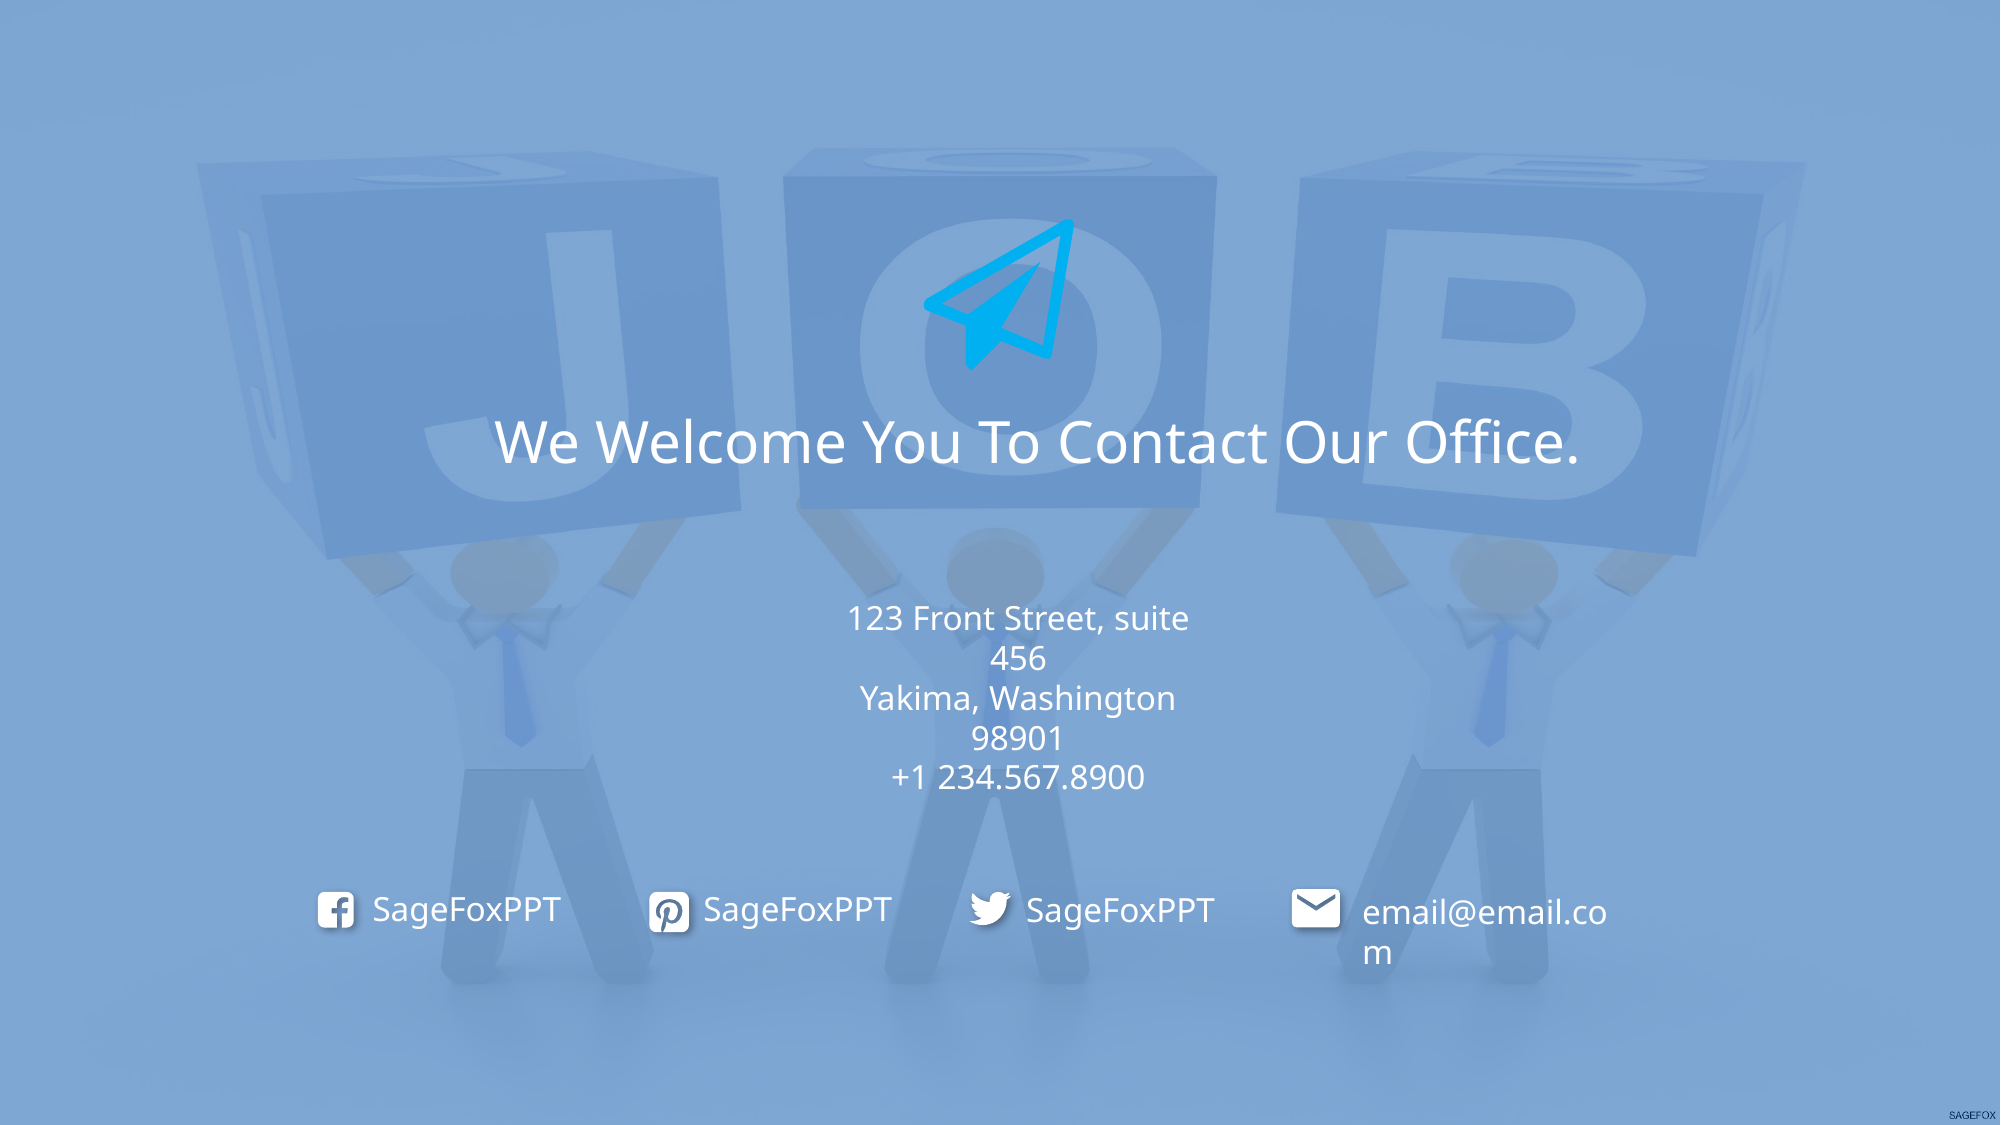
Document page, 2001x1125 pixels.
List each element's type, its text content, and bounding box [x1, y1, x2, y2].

text_box [1291, 889, 1340, 928]
text_box [923, 219, 1074, 370]
text_box [649, 891, 688, 933]
text_box We Welcome You To Contact Our Office. [477, 398, 1598, 483]
text_box SageFoxPPT [1011, 881, 1252, 937]
text_box [317, 891, 354, 928]
text_box [969, 891, 1011, 926]
text_box [0, 0, 2000, 1125]
text_box SageFoxPPT [357, 880, 598, 936]
text_box SageFoxPPT [688, 880, 929, 936]
text_box 123 Front Street, suite 456 Yakima, Washington 98901 +1 234.567.8900 [808, 589, 1229, 804]
text_box email@email.com [1347, 884, 1649, 979]
